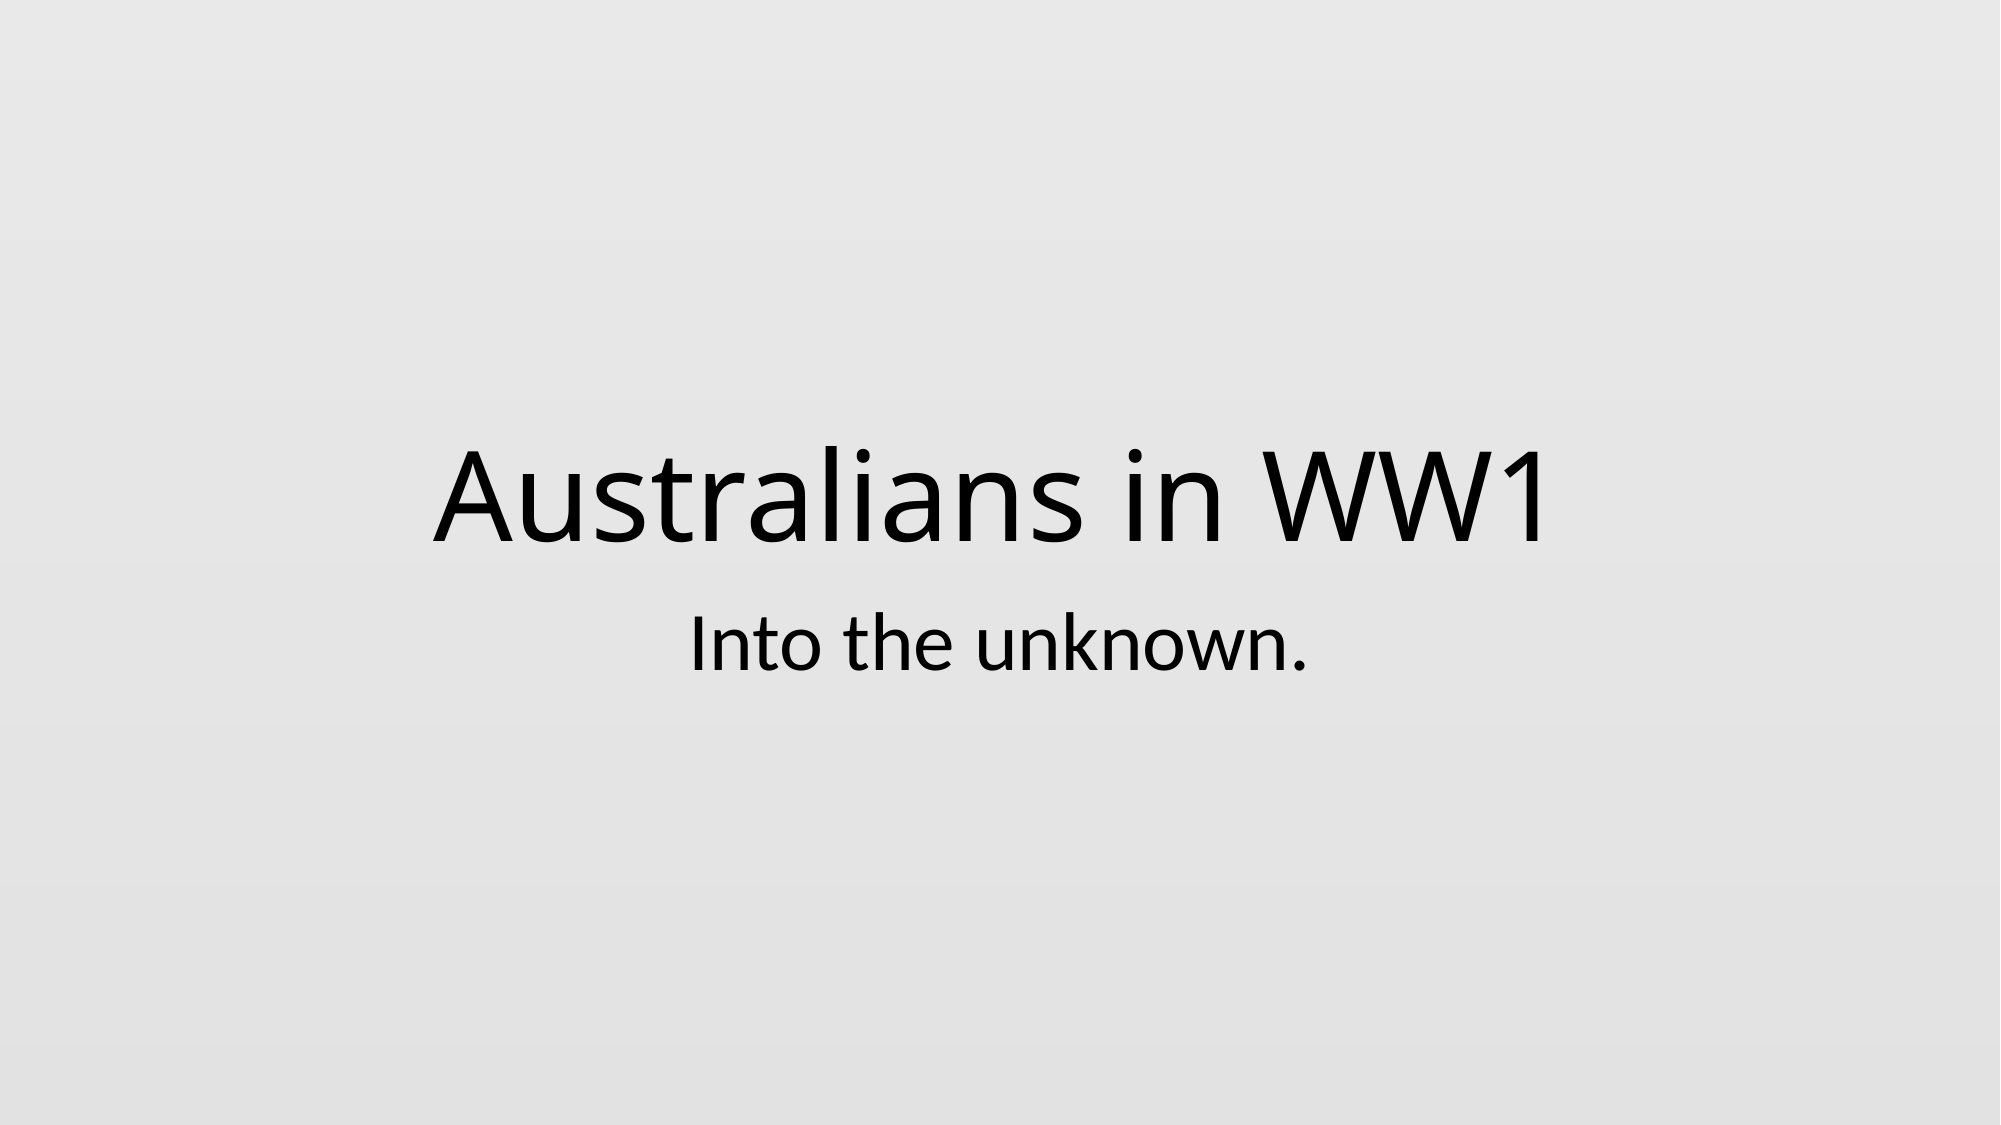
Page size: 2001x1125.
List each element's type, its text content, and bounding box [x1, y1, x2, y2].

title Australians in WW1 [249, 184, 1750, 576]
subtitle Into the unknown. [249, 590, 1750, 863]
